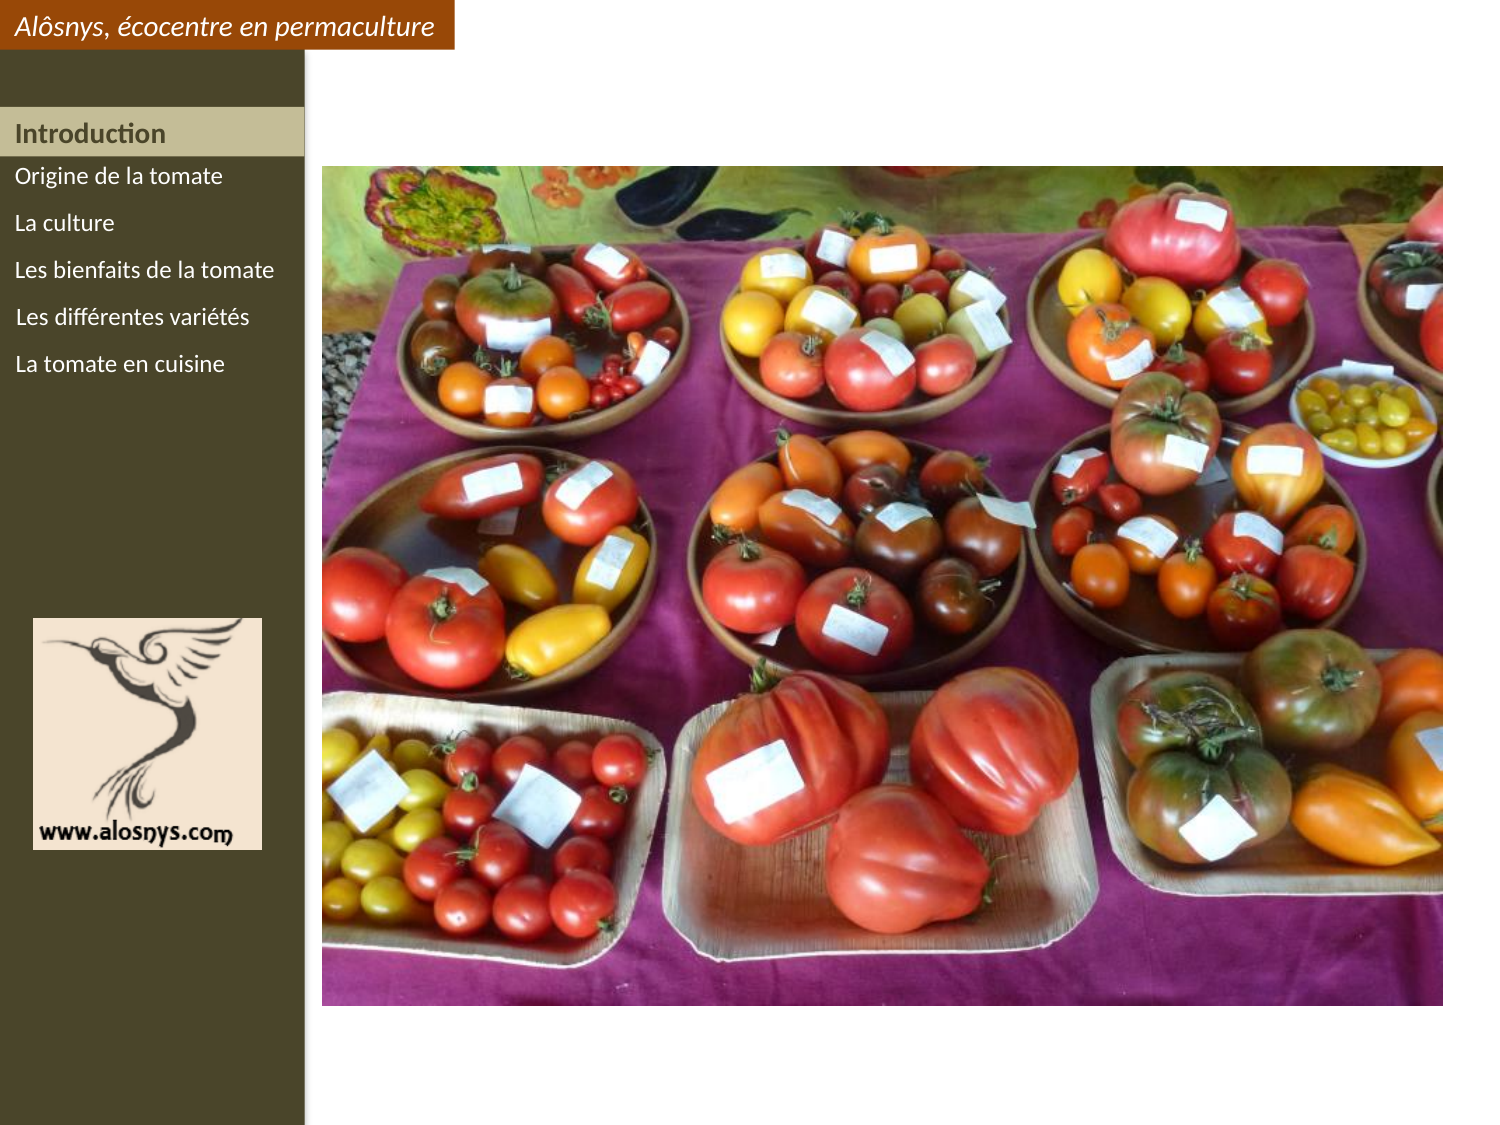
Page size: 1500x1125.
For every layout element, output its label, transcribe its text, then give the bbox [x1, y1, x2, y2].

text_box Les différentes variétés [1, 292, 265, 338]
text_box [0, 50, 307, 199]
picture [322, 165, 1443, 1006]
picture [32, 618, 262, 850]
text_box Origine de la tomate [0, 152, 305, 198]
text_box Les bienfaits de la tomate [0, 246, 317, 291]
text_box Introduction [0, 106, 305, 152]
text_box La tomate en cuisine [0, 339, 241, 385]
text_box Alôsnys, écocentre en permaculture [0, 0, 455, 50]
text_box [0, 291, 307, 1125]
text_box La culture [0, 199, 317, 244]
